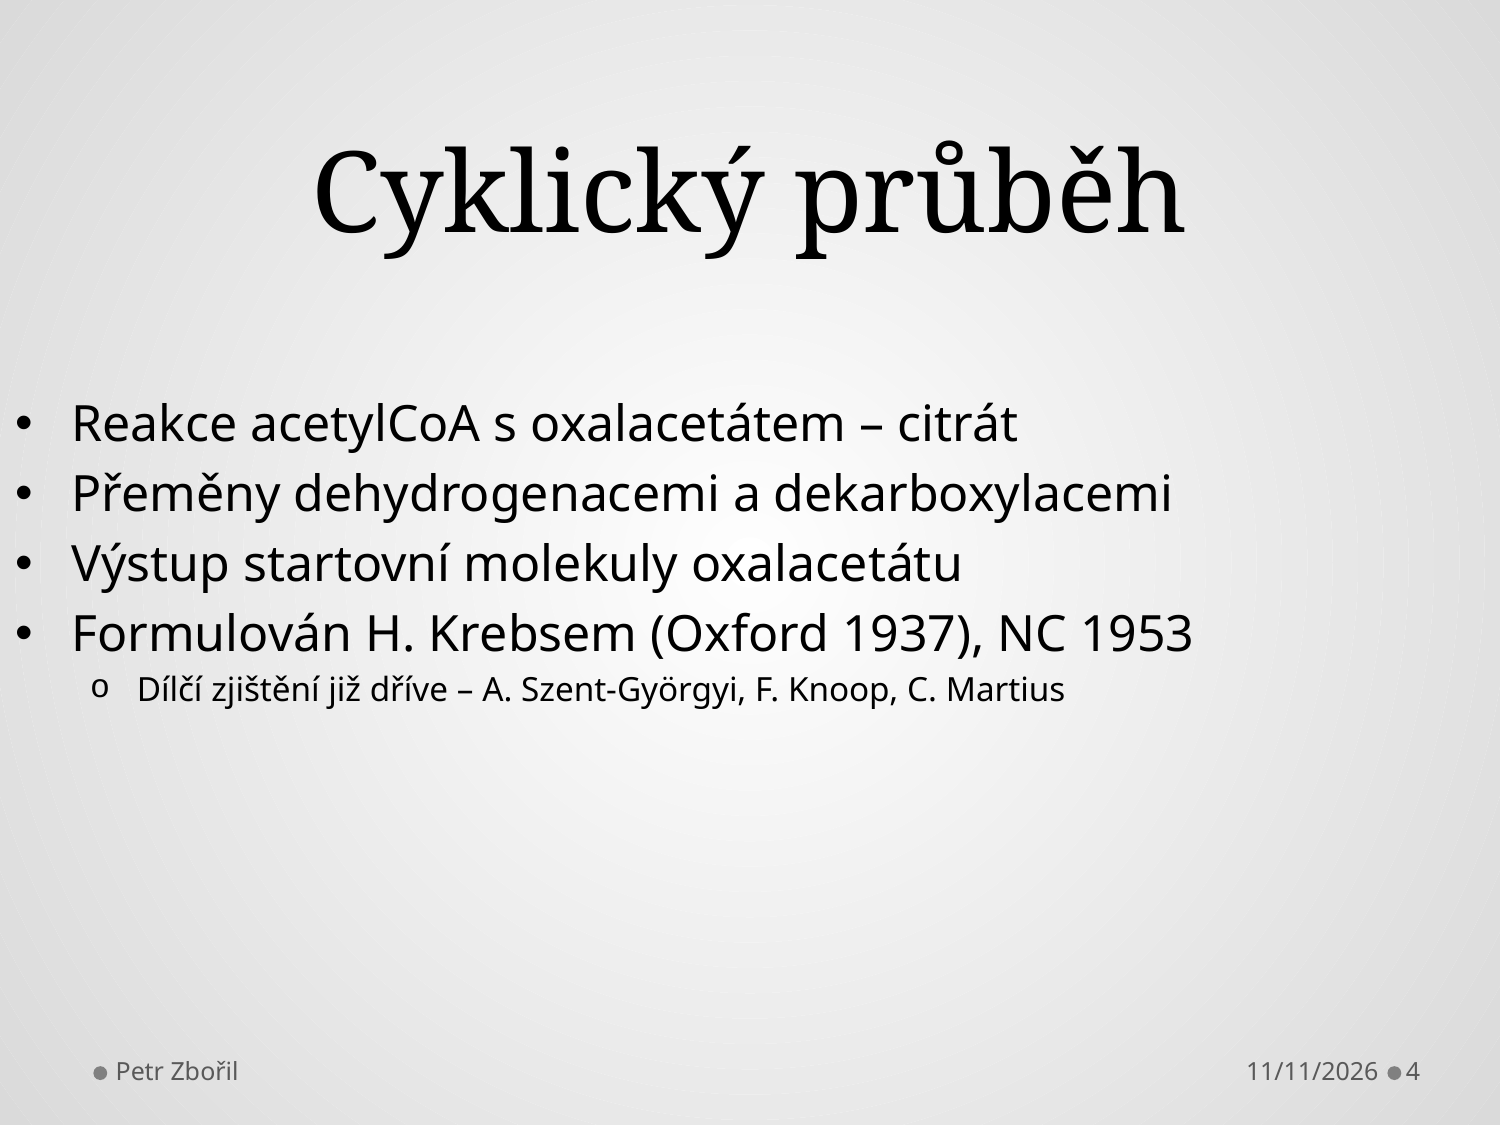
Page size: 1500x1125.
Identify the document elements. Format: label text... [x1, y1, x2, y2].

title Cyklický průběh [75, 0, 1425, 263]
footer Petr Zbořil [108, 1042, 576, 1103]
list Reakce acetylCoA s oxalacetátem – citrát Přeměny dehydrogenacemi a dekarboxylacemi Výstup startovní molekuly oxalacetátu Formulován H. Krebsem (Oxford 1937), NC 1953 Dílčí zjištění již dříve – A. Szent-Györgyi, F. Knoop, C. Martius [0, 314, 1500, 1005]
slide_number 4 [1401, 1042, 1494, 1103]
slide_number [1043, 1042, 1386, 1103]
